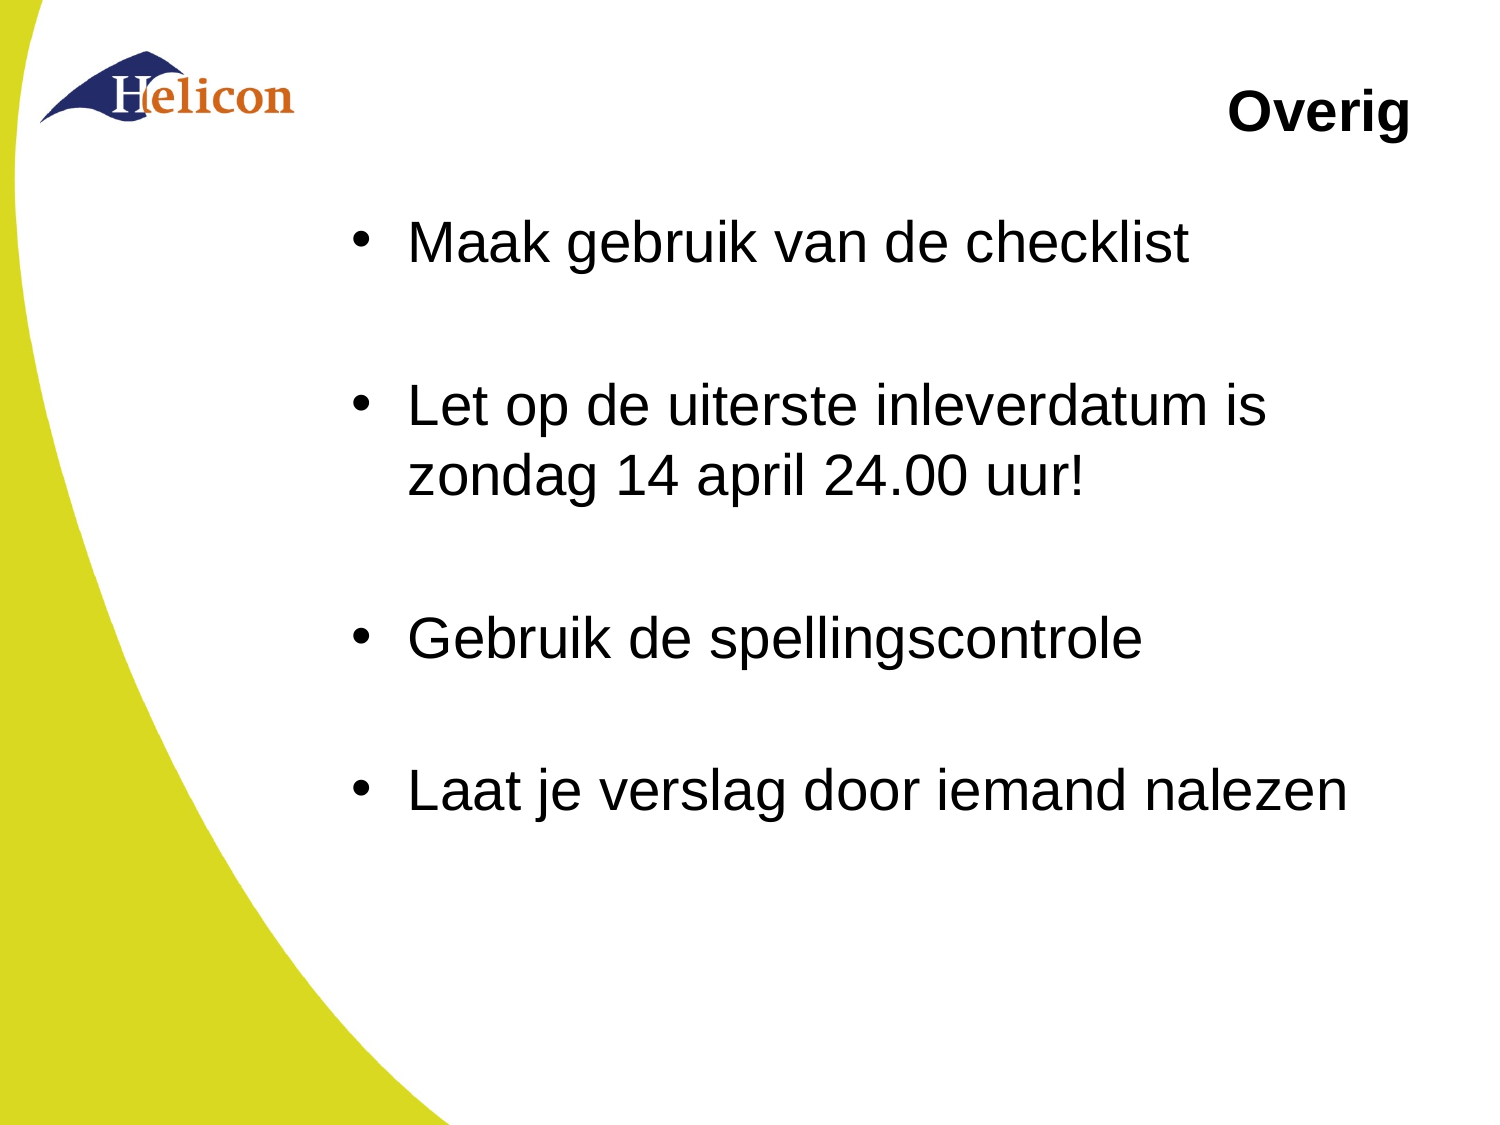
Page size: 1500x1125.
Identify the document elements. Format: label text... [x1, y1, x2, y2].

picture [0, 0, 1500, 1125]
list Maak gebruik van de checklist Let op de uiterste inleverdatum is zondag 14 april 24.00 uur! Gebruik de spellingscontrole Laat je verslag door iemand nalezen [336, 196, 1425, 1005]
title Overig [337, 54, 1428, 161]
